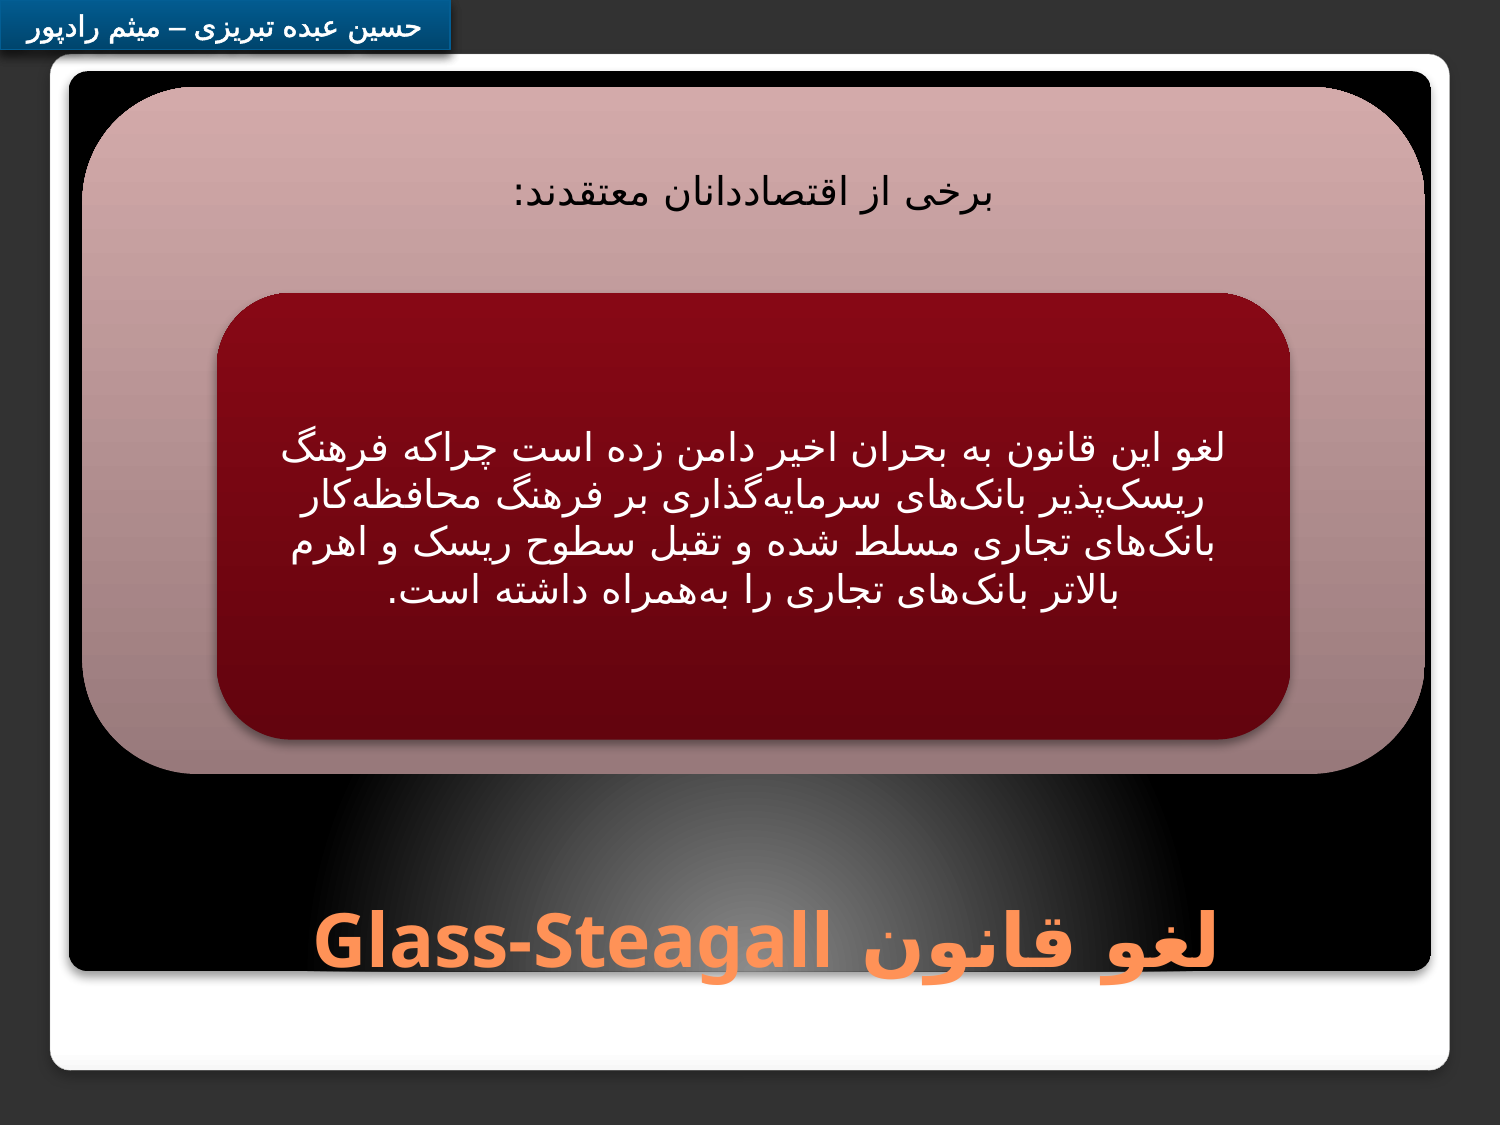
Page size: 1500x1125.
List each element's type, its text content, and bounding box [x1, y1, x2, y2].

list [82, 86, 1426, 775]
title لغو قانون Glass-Steagall [82, 817, 1425, 990]
